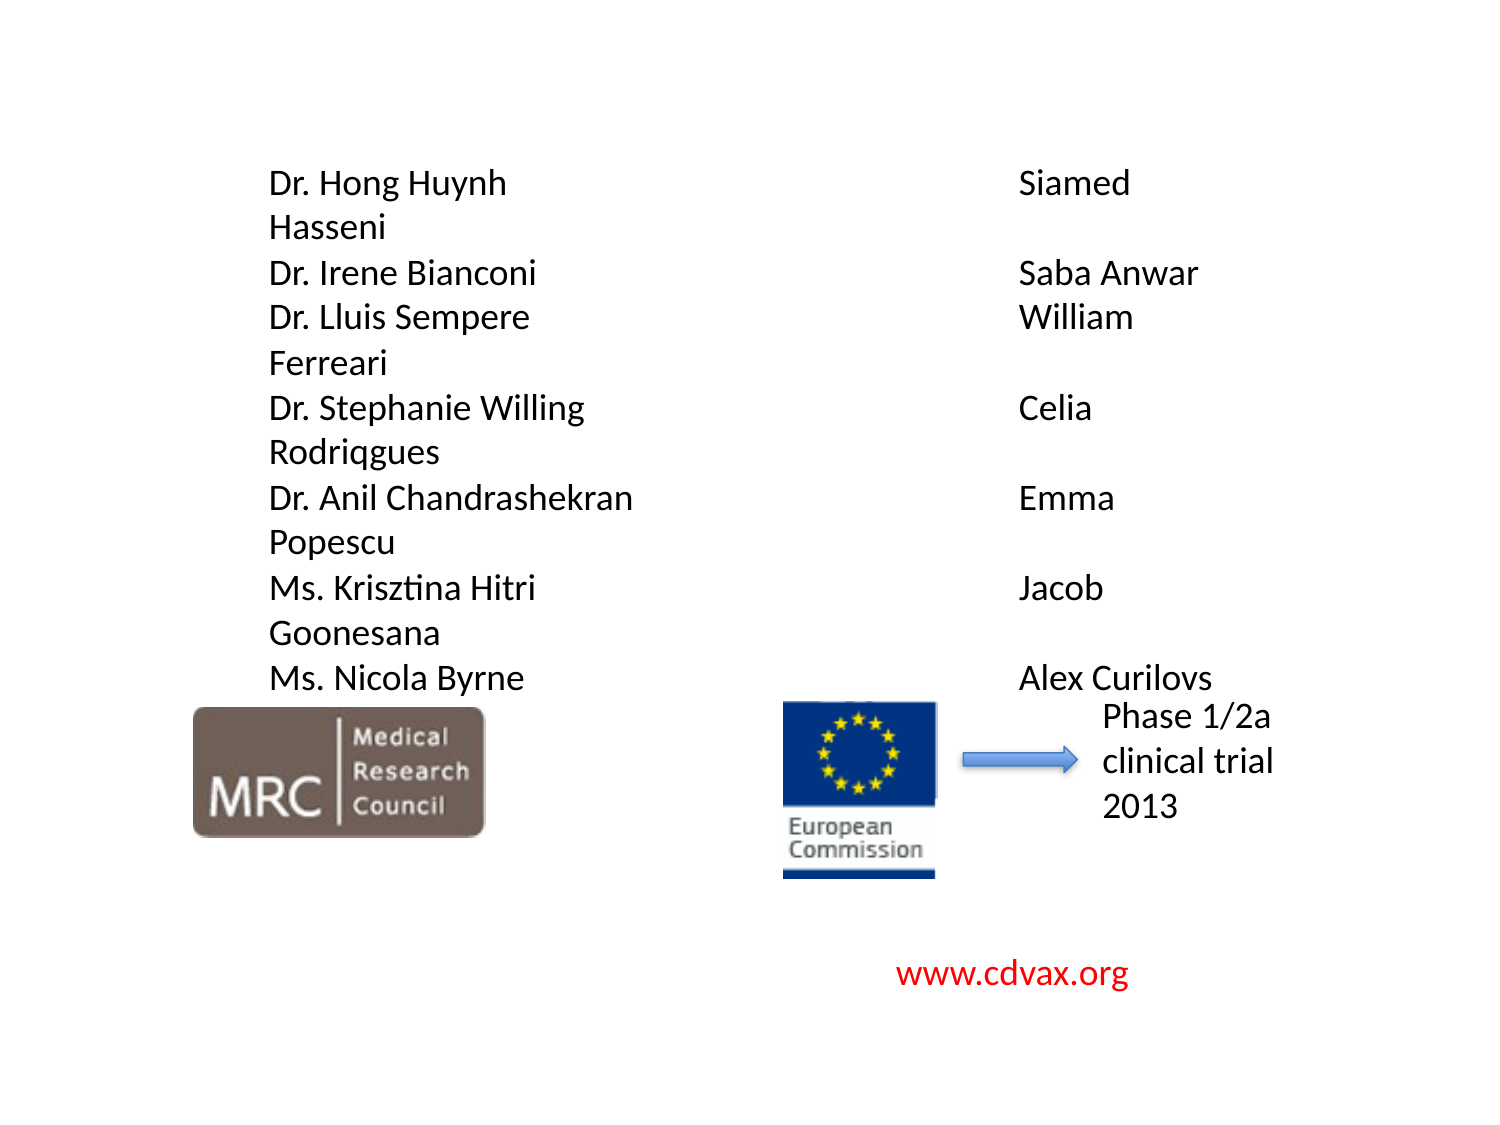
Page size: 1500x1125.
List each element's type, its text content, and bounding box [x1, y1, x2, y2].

text_box Phase 1/2a clinical trial 2013 [1087, 683, 1348, 834]
picture [782, 700, 938, 879]
text_box [962, 745, 1078, 774]
text_box www.cdvax.org [881, 940, 1145, 1001]
text_box Dr. Hong Huynh Siamed Hasseni Dr. Irene Bianconi Saba Anwar Dr. Lluis Sempere William Ferreari Dr. Stephanie Willing Celia Rodriqgues Dr. Anil Chandrashekran Emma Popescu Ms. Krisztina Hitri Jacob Goonesana Ms. Nicola Byrne Alex Curilovs [254, 150, 1235, 705]
picture [193, 707, 486, 838]
